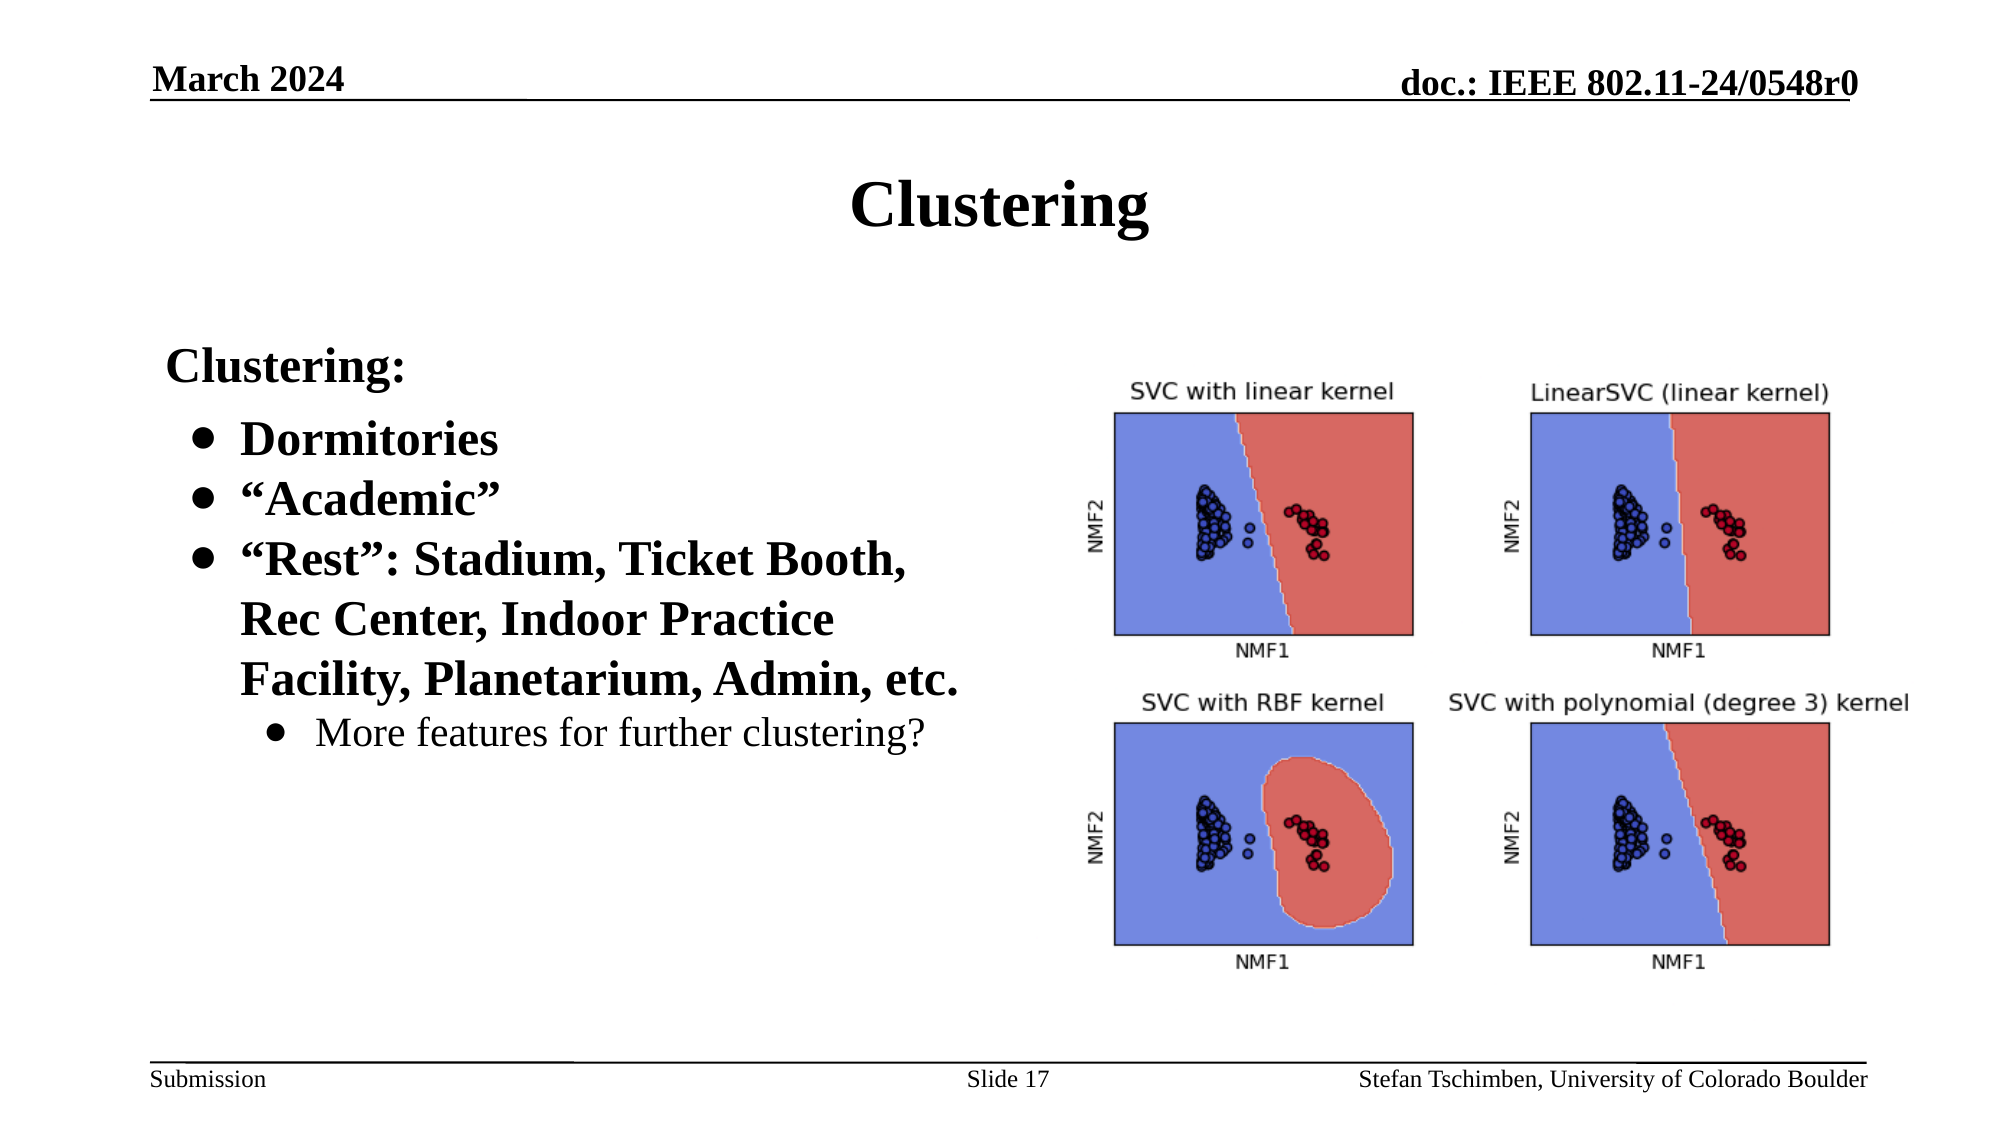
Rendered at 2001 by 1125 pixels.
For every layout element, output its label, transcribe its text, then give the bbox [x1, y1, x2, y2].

picture [999, 329, 1922, 1021]
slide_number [152, 54, 563, 100]
title Clustering [150, 112, 1850, 288]
slide_number Slide 17 [950, 1062, 1066, 1122]
list Clustering: Dormitories “Academic” “Rest”: Stadium, Ticket Booth, Rec Center, Indoor Practice Facility, Planetarium, Admin, etc. More features for further clustering? [150, 324, 1000, 1000]
footer Stefan Tschimben, University of Colorado Boulder [1171, 1062, 1869, 1092]
